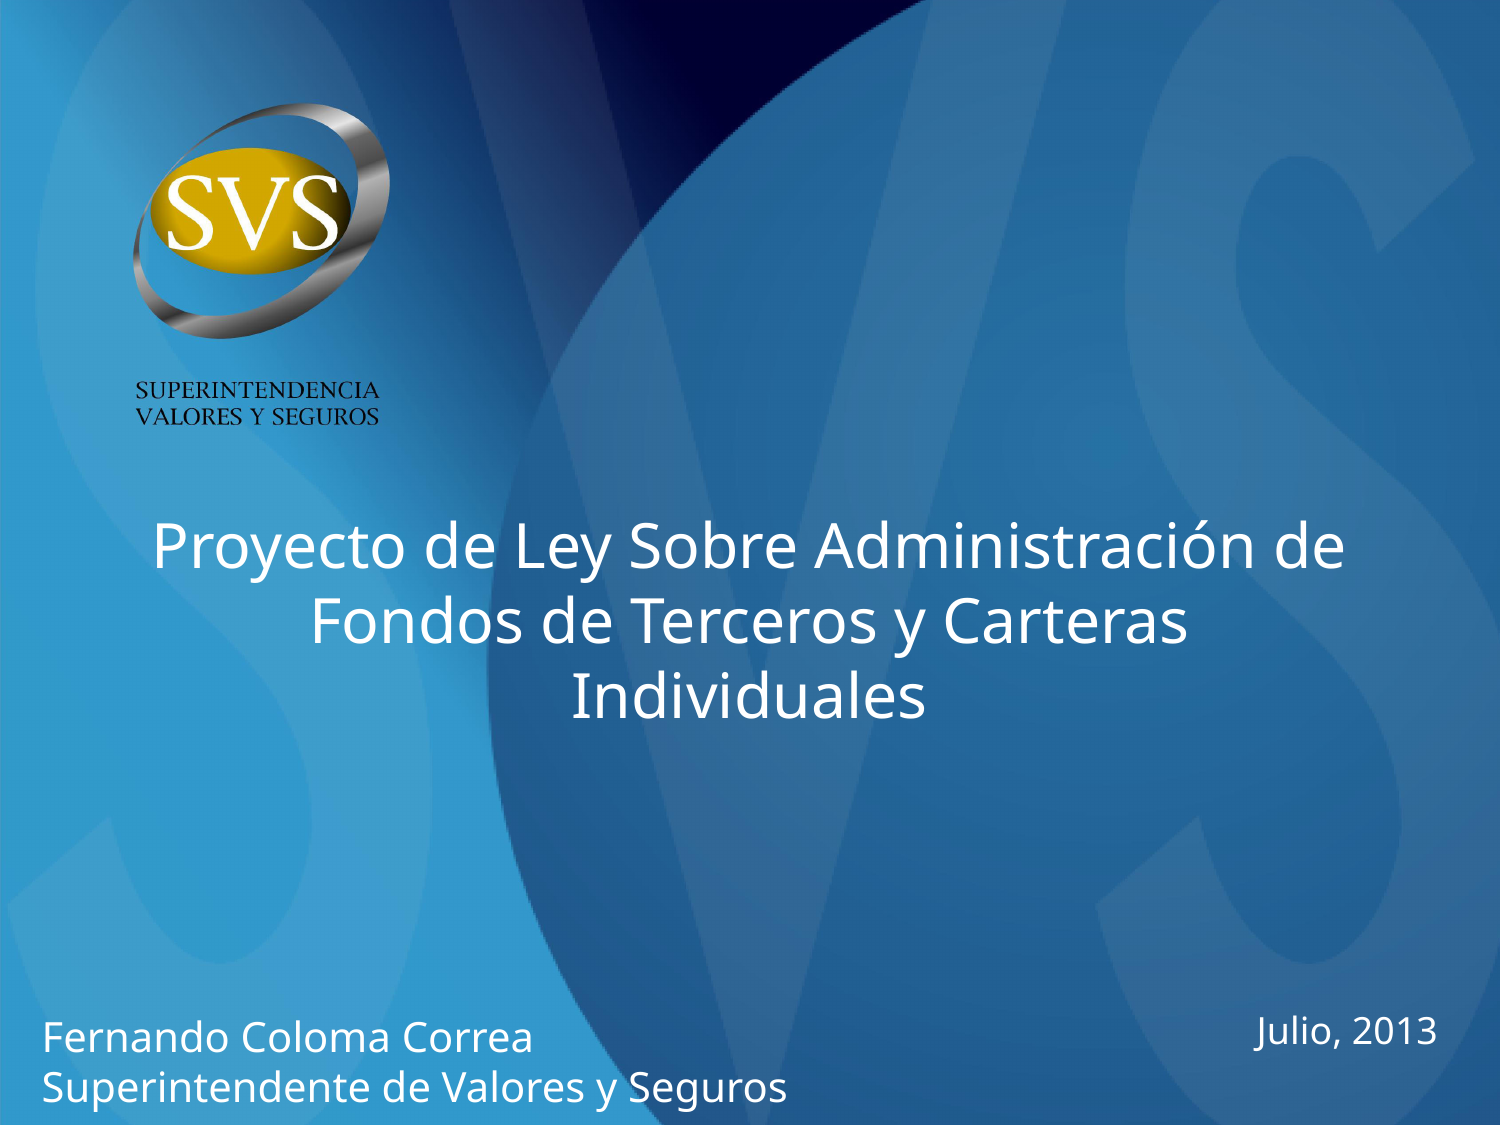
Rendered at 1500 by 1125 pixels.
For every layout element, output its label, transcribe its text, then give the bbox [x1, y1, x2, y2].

text_box Julio, 2013 [933, 999, 1453, 1060]
text_box Fernando Coloma Correa Superintendente de Valores y Seguros [26, 1003, 934, 1119]
title Proyecto de Ley Sobre Administración de Fondos de Terceros y Carteras Individuales [112, 498, 1388, 739]
picture [0, 0, 1500, 1125]
